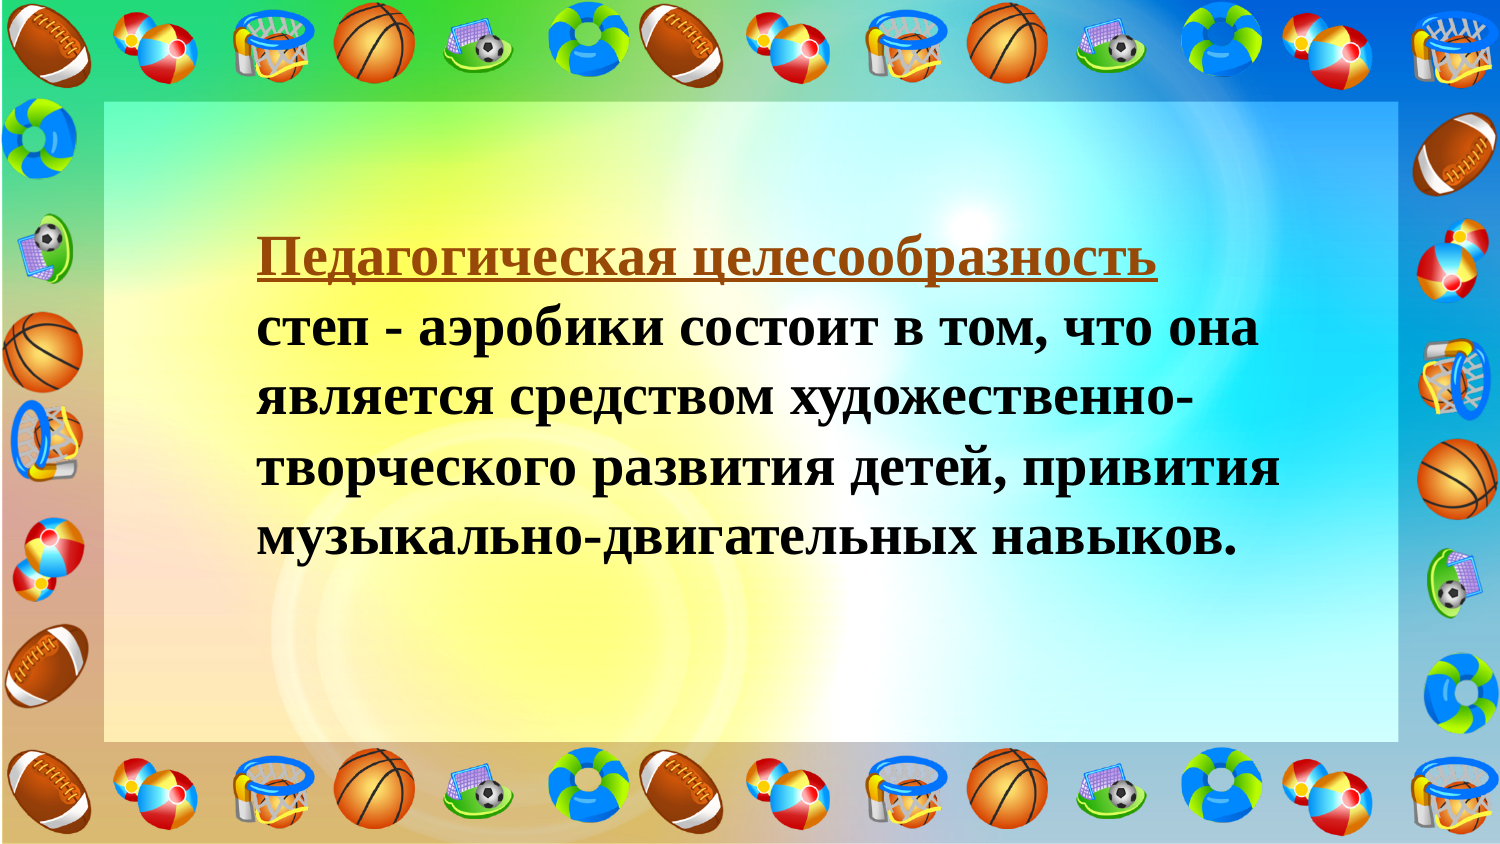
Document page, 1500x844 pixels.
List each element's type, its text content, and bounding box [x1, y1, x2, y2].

picture [0, 0, 1500, 844]
text_box Педагогическая целесообразность степ - аэробики состоит в том, что она является средством художественно-творческого развития детей, привития музыкально-двигательных навыков. [242, 209, 1306, 574]
picture [1419, 339, 1490, 420]
